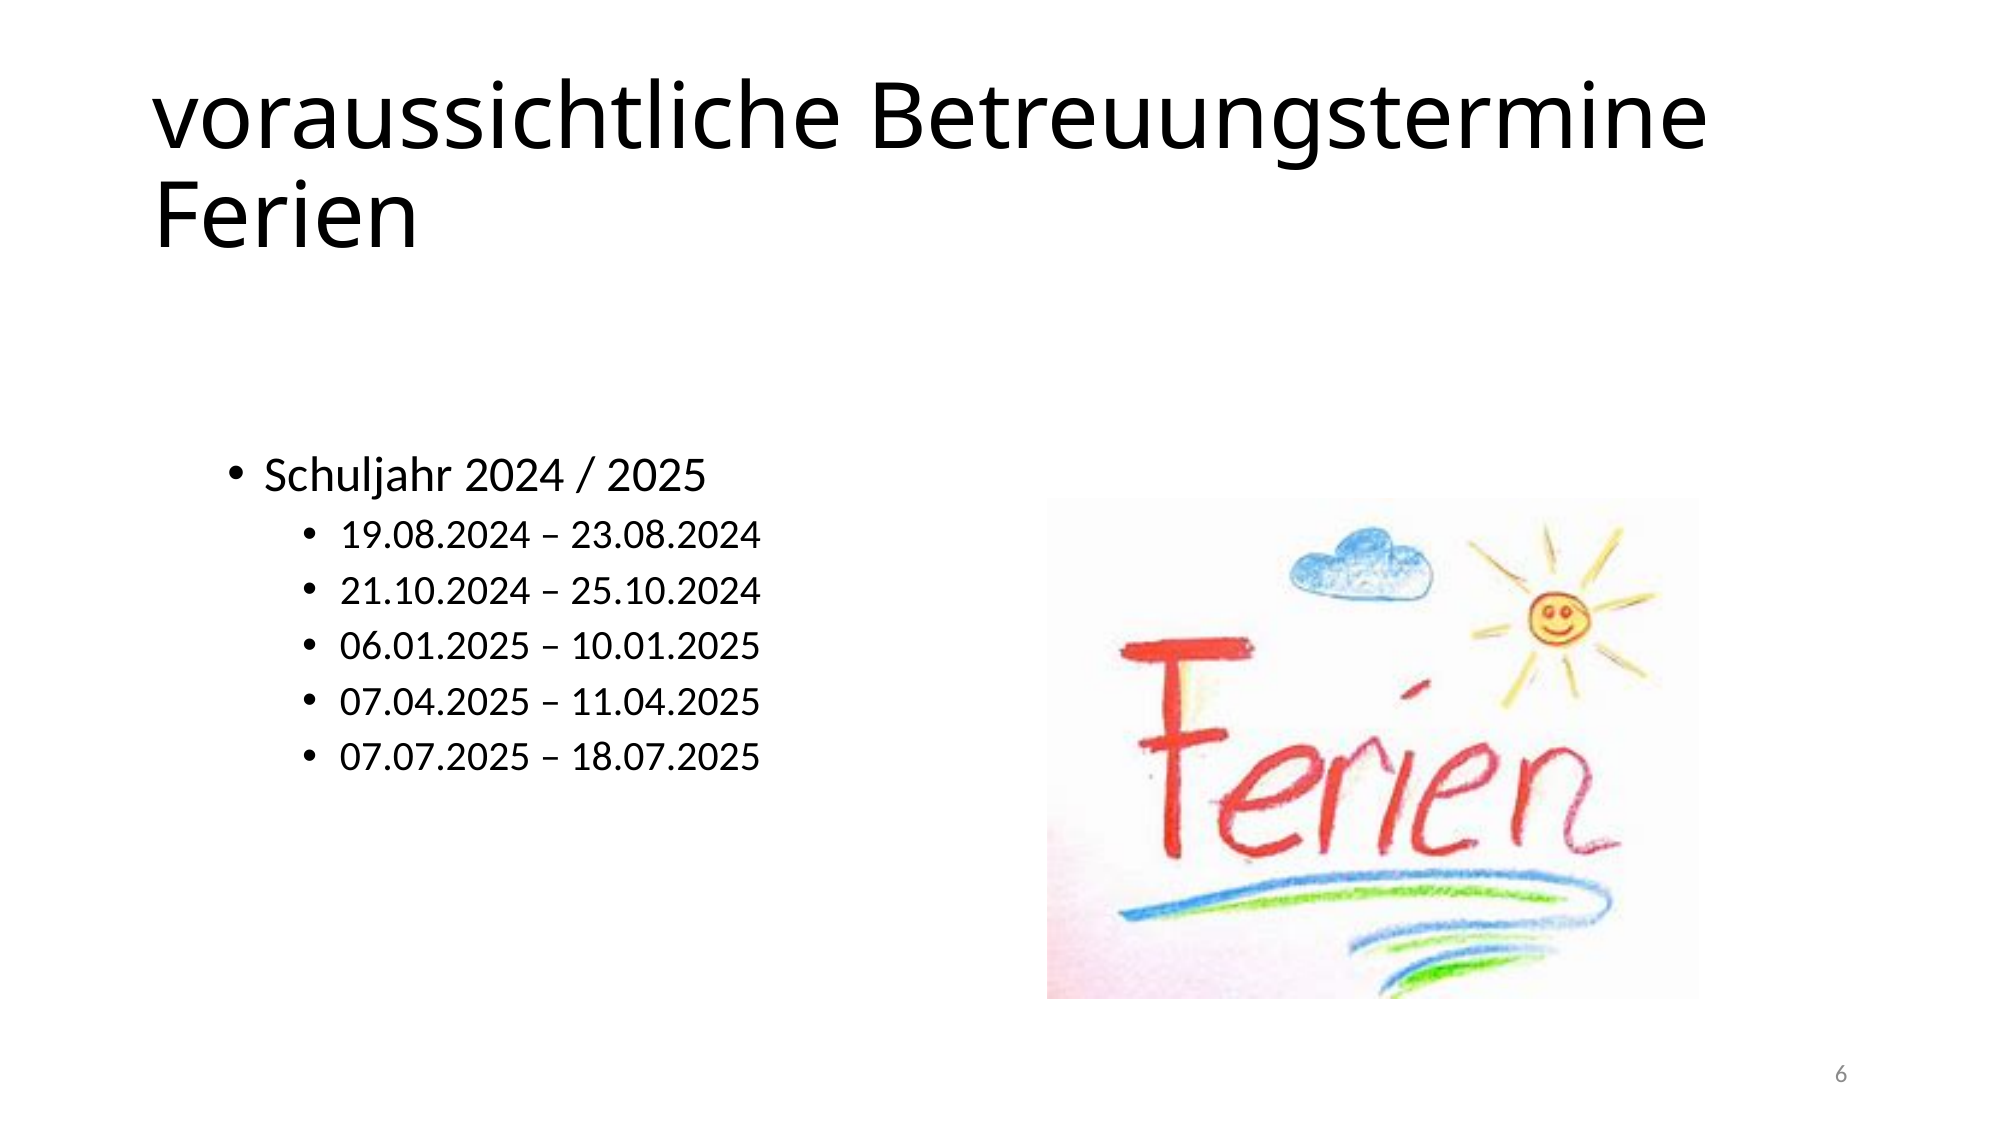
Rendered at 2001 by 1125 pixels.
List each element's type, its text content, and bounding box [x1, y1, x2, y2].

title voraussichtliche Betreuungstermine Ferien [137, 59, 1863, 241]
picture [1047, 498, 1699, 999]
slide_number 6 [1412, 1042, 1863, 1103]
list Schuljahr 2024 / 2025 19.08.2024 – 23.08.2024 21.10.2024 – 25.10.2024 06.01.2025 – 10.01.2025 07.04.2025 – 11.04.2025 07.07.2025 – 18.07.2025 [137, 241, 1863, 1014]
